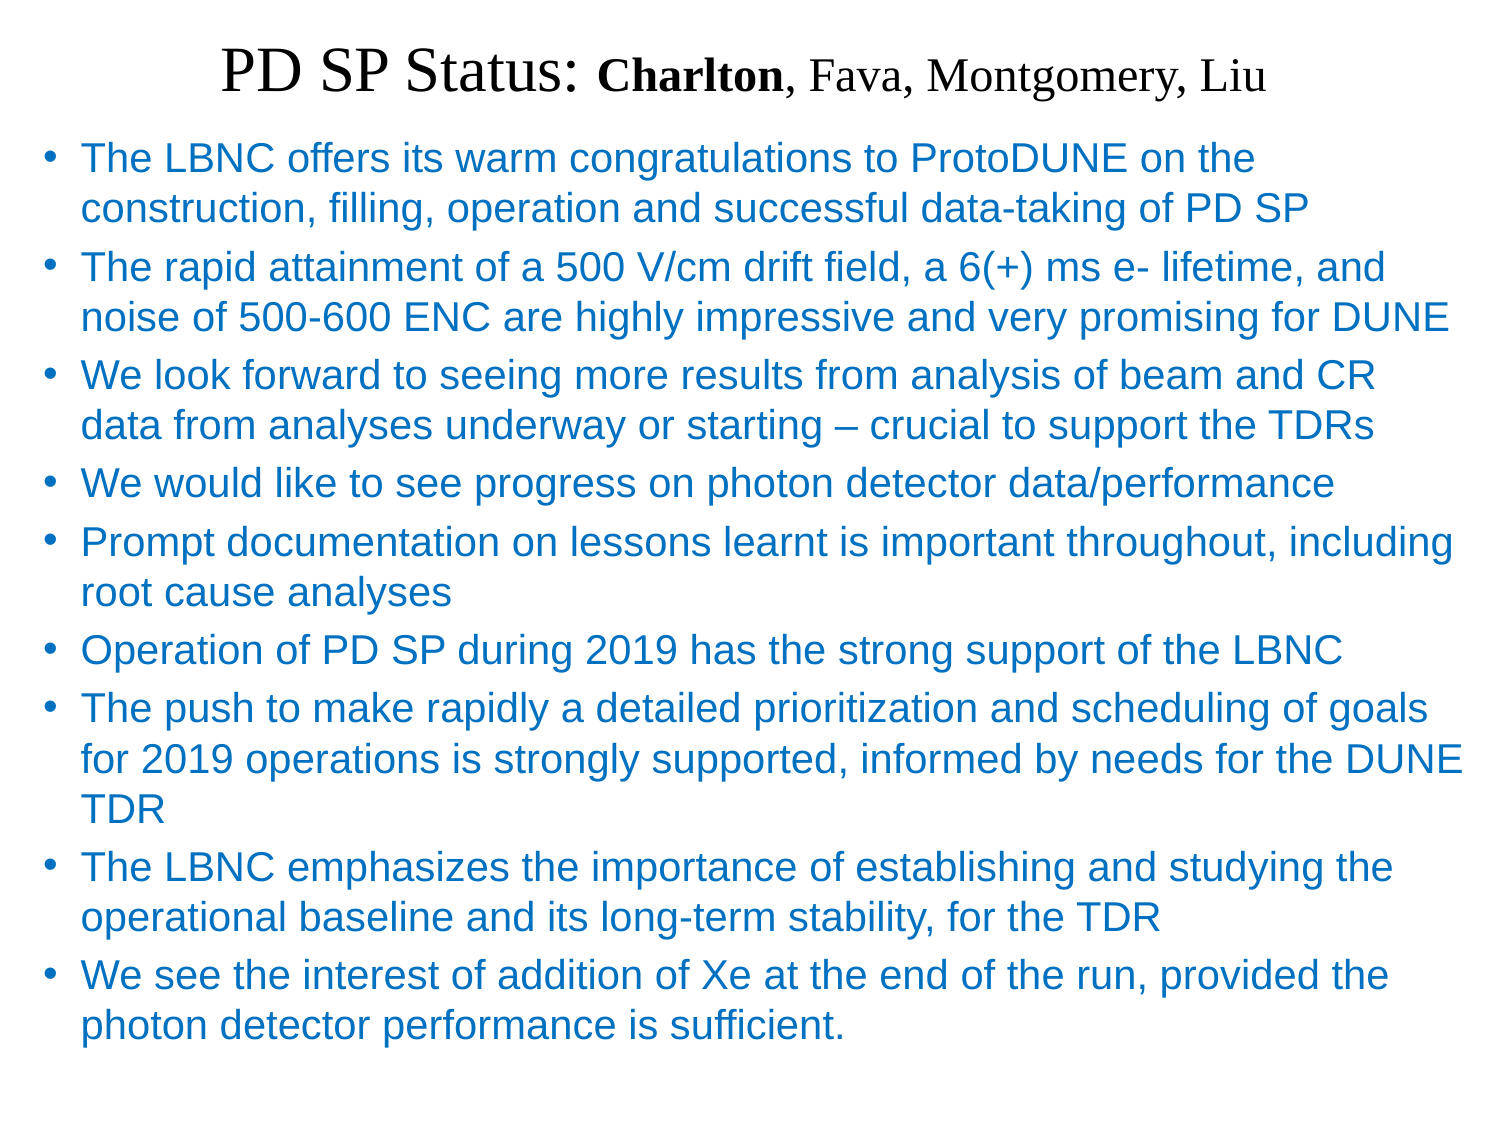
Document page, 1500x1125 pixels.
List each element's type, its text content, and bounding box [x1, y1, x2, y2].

text_box The LBNC offers its warm congratulations to ProtoDUNE on the construction, filling, operation and successful data-taking of PD SP The rapid attainment of a 500 V/cm drift field, a 6(+) ms e- lifetime, and noise of 500-600 ENC are highly impressive and very promising for DUNE We look forward to seeing more results from analysis of beam and CR data from analyses underway or starting – crucial to support the TDRs We would like to see progress on photon detector data/performance Prompt documentation on lessons learnt is important throughout, including root cause analyses Operation of PD SP during 2019 has the strong support of the LBNC The push to make rapidly a detailed prioritization and scheduling of goals for 2019 operations is strongly supported, informed by needs for the DUNE TDR The LBNC emphasizes the importance of establishing and studying the operational baseline and its long-term stability, for the TDR We see the interest of addition of Xe at the end of the run, provided the photon detector performance is sufficient. [28, 123, 1484, 1114]
title PD SP Status: Charlton, Fava, Montgomery, Liu [75, 19, 1425, 113]
